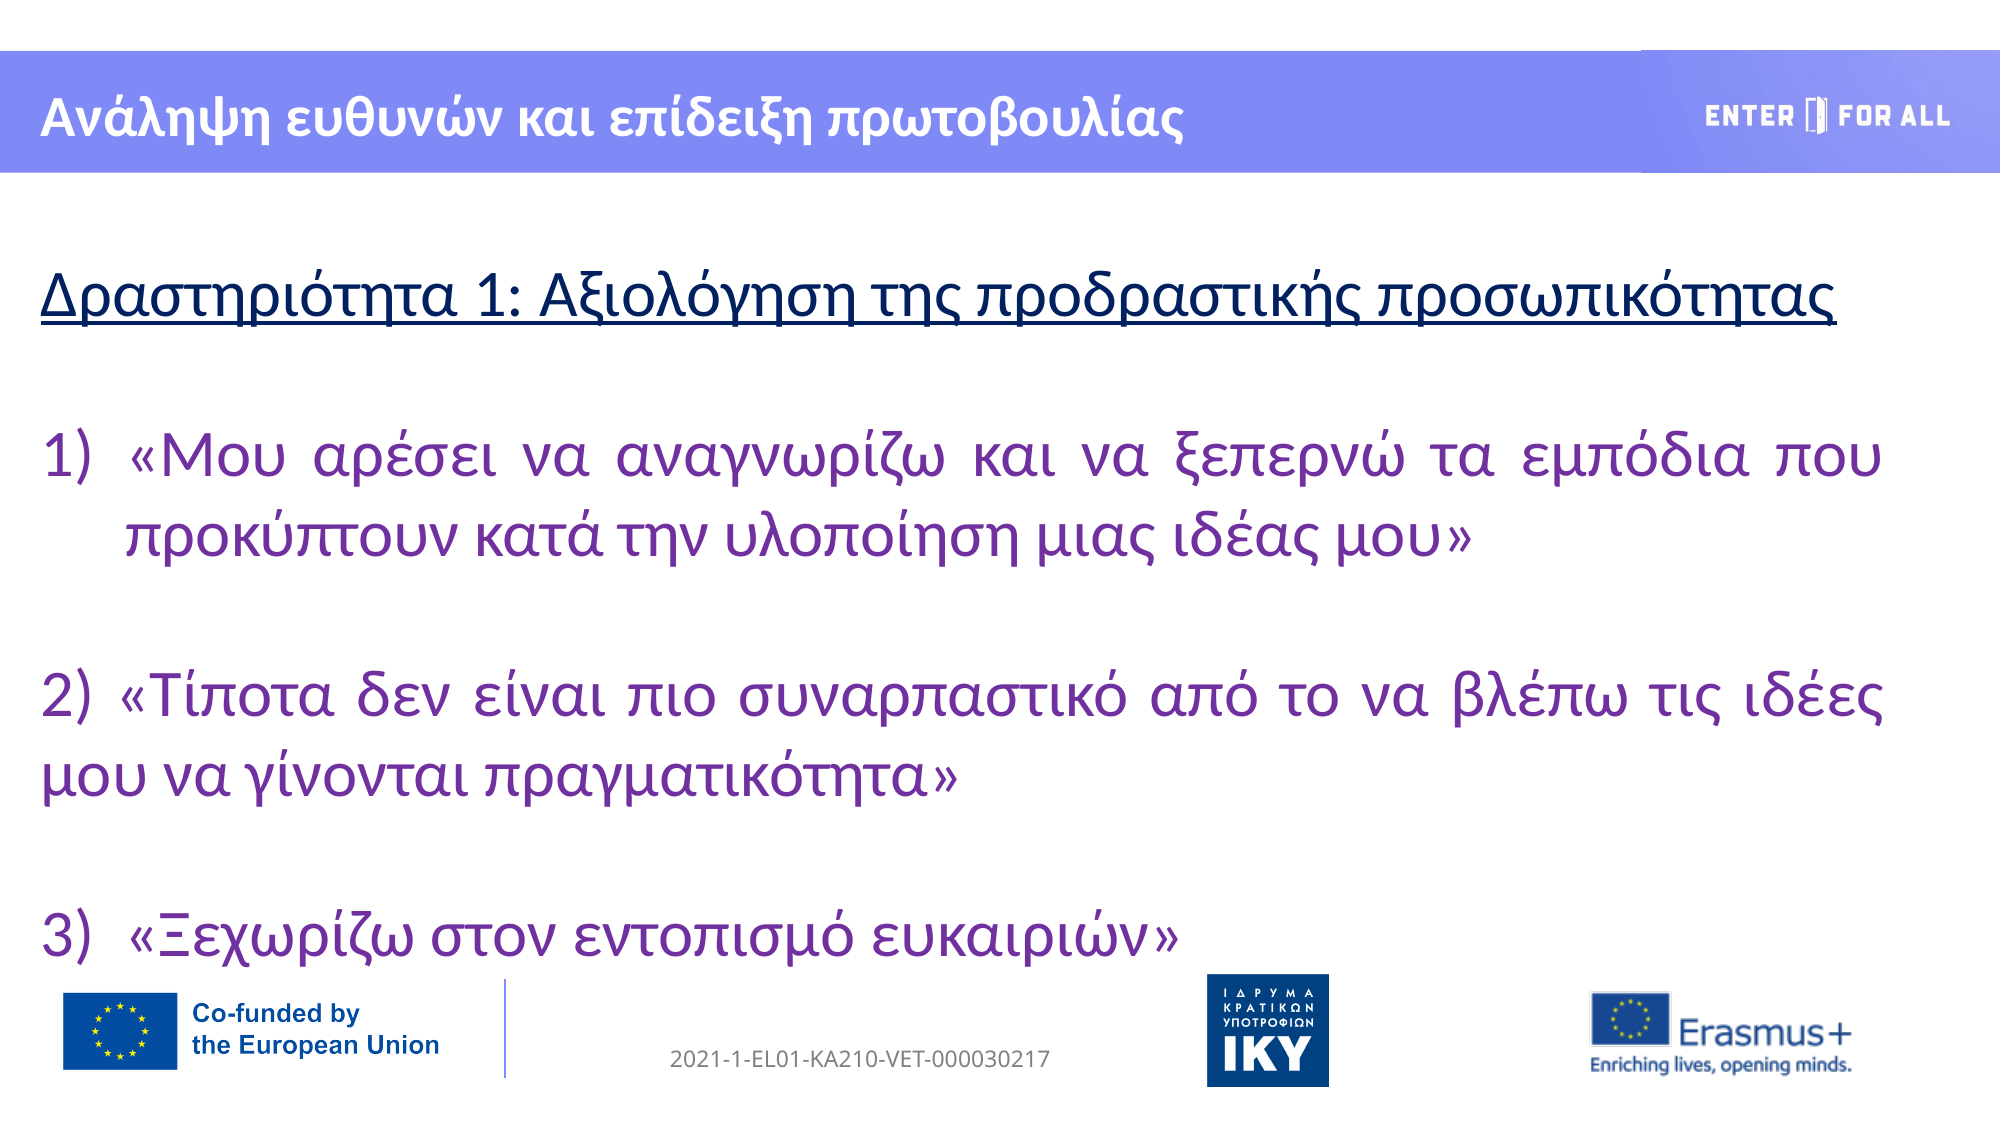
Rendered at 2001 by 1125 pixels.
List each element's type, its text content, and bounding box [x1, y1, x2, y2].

text_box Δραστηριότητα 1: Αξιολόγηση της προδραστικής προσωπικότητας «Μου αρέσει να αναγνωρίζω και να ξεπερνώ τα εμπόδια που προκύπτουν κατά την υλοποίηση μιας ιδέας μου» 2) «Τίποτα δεν είναι πιο συναρπαστικό από το να βλέπω τις ιδέες μου να γίνονται πραγματικότητα» 3) «Ξεχωρίζω στον εντοπισμό ευκαιριών» [25, 242, 1902, 1125]
text_box Ανάληψη ευθυνών και επίδειξη πρωτοβουλίας [25, 70, 1289, 156]
picture [1641, 50, 2000, 173]
